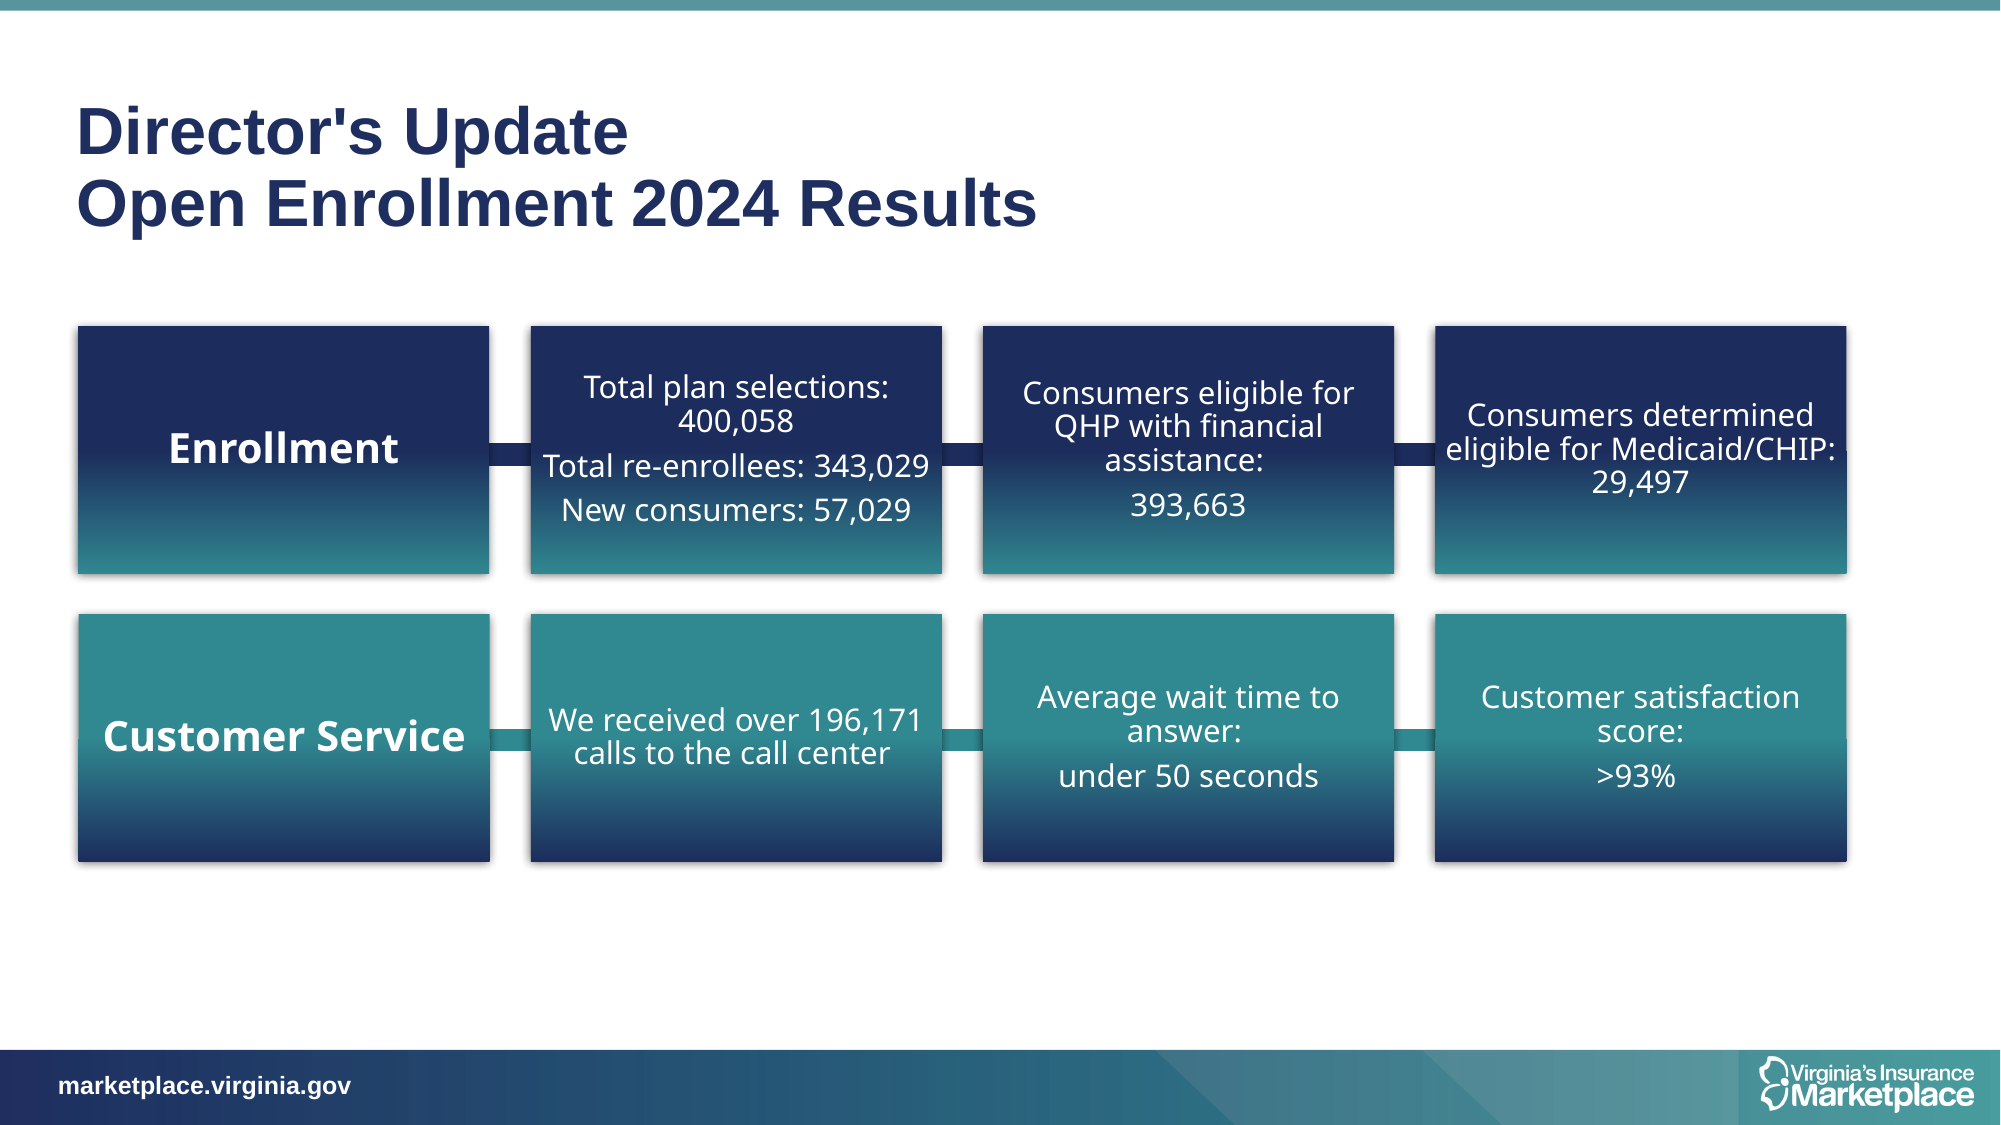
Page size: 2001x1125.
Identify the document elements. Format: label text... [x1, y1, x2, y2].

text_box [78, 225, 1847, 963]
picture [0, 11, 2001, 1125]
title Director's Update Open Enrollment 2024 Results [61, 77, 1334, 260]
